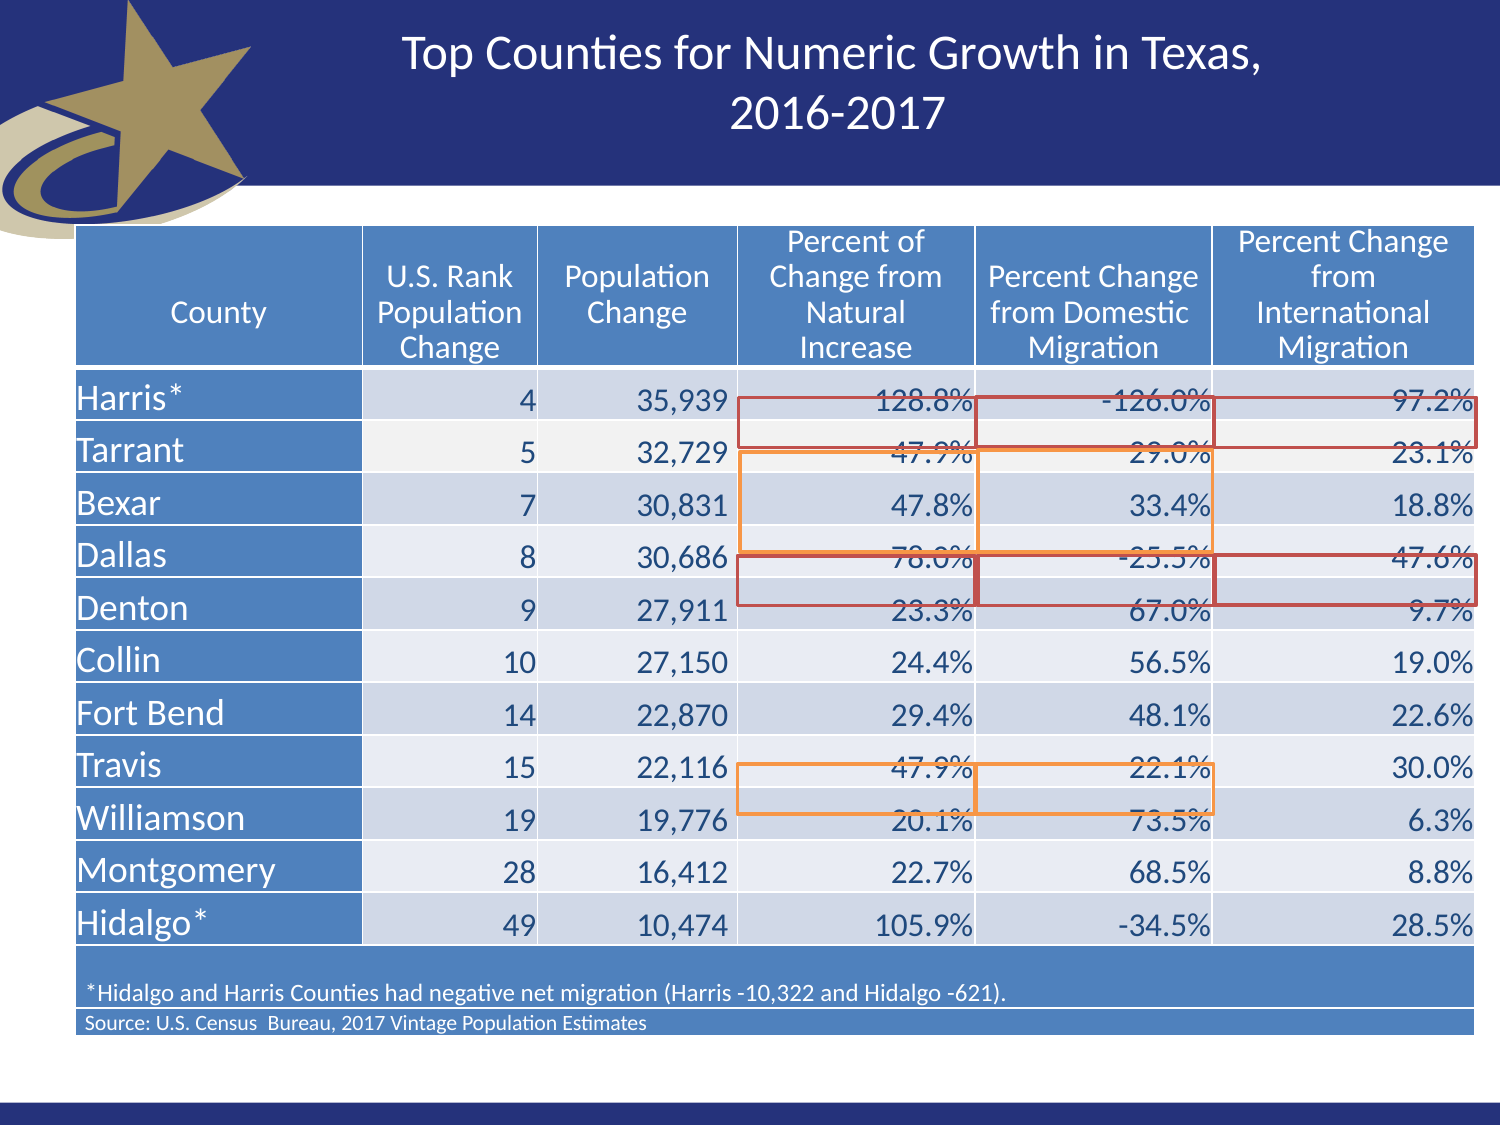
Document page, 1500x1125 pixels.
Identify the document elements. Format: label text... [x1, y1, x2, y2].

table_header Percent of Change from Natural Increase [738, 226, 974, 365]
table_cell Tarrant [76, 421, 362, 471]
table_cell 4 [363, 370, 537, 419]
table_cell 9.7% [1213, 606, 1474, 629]
table_cell Travis [76, 736, 362, 786]
table_header Population Change [538, 226, 737, 365]
table_cell 10,474 [538, 893, 737, 944]
table_cell Bexar [76, 473, 362, 524]
table_cell 47.6% [1213, 526, 1474, 555]
table_cell 15 [363, 736, 537, 786]
table_cell 8 [363, 526, 537, 576]
table_cell 5 [363, 421, 537, 471]
table_cell Williamson [76, 788, 362, 839]
table_header County [76, 226, 362, 365]
table_cell 10 [363, 631, 537, 681]
table_cell 29.4% [738, 683, 974, 734]
table_cell 56.5% [976, 631, 1211, 681]
table_cell 20.1% [738, 815, 974, 839]
table_cell Montgomery [76, 841, 362, 891]
table_cell 19,776 [538, 788, 737, 839]
table_cell 30,686 [538, 526, 737, 576]
table_cell 47.9% [738, 736, 974, 764]
table_cell 19 [363, 788, 537, 839]
text_box [740, 451, 977, 552]
table_cell 23.1% [1213, 448, 1474, 471]
table_cell 9 [363, 578, 537, 629]
text_box [976, 764, 1214, 815]
table_cell 22.7% [738, 841, 974, 891]
table_cell 8.8% [1213, 841, 1474, 891]
table_cell 19.0% [1213, 631, 1474, 681]
table_cell Denton [76, 578, 362, 629]
table_header Percent Change from International Migration [1213, 226, 1474, 365]
text_box [977, 555, 1213, 606]
table_cell 24.4% [738, 631, 974, 681]
table_cell 30,831 [538, 473, 737, 524]
table_cell 128.8% [738, 370, 974, 397]
text_box [1213, 397, 1477, 448]
text_box [977, 450, 1213, 552]
table_cell 7 [363, 473, 537, 524]
text_box [1213, 555, 1477, 606]
text_box Top Counties for Numeric Growth in Texas, 2016-2017 [302, 12, 1374, 148]
table_cell 105.9% [738, 893, 974, 944]
table_cell Collin [76, 631, 362, 681]
table_cell 22.6% [1213, 683, 1474, 734]
table_cell 32,729 [538, 421, 737, 471]
table_cell 22,116 [538, 736, 737, 786]
table_header U.S. Rank Population Change [363, 226, 537, 365]
table_cell 6.3% [1213, 788, 1474, 839]
table_cell 18.8% [1213, 473, 1474, 524]
table_cell 16,412 [538, 841, 737, 891]
table_cell Source: U.S. Census Bureau, 2017 Vintage Population Estimates [76, 1009, 1474, 1035]
table_cell 47.9% [738, 448, 974, 471]
table_cell 67.0% [976, 578, 1211, 629]
table_cell Dallas [76, 526, 362, 576]
table_cell 68.5% [976, 841, 1211, 891]
table_cell -25.5% [976, 552, 1211, 576]
table_cell Fort Bend [76, 683, 362, 734]
table_cell 48.1% [976, 683, 1211, 734]
table_cell *Hidalgo and Harris Counties had negative net migration (Harris -10,322 and Hidalgo -621). [76, 946, 1474, 1007]
text_box [737, 555, 975, 606]
table_cell Hidalgo* [76, 893, 362, 944]
table_cell 28 [363, 841, 537, 891]
table_cell 22,870 [538, 683, 737, 734]
table_cell 49 [363, 893, 537, 944]
table_cell 28.5% [1213, 893, 1474, 944]
text_box [737, 764, 975, 815]
table_cell 73.5% [976, 815, 1211, 839]
table_cell 27,911 [538, 578, 737, 629]
table_cell 23.3% [738, 606, 974, 629]
table_header Percent Change from Domestic Migration [976, 226, 1211, 365]
text_box [976, 397, 1213, 448]
table_cell 30.0% [1213, 736, 1474, 786]
table_cell 35,939 [538, 370, 737, 419]
table_cell 14 [363, 683, 537, 734]
table_cell 78.0% [738, 526, 974, 555]
table_cell -126.0% [976, 370, 1211, 397]
table_cell -34.5% [976, 893, 1211, 944]
table_cell 97.2% [1213, 370, 1474, 397]
table_cell 22.1% [976, 736, 1211, 764]
table_cell Harris* [76, 370, 362, 419]
picture [0, 0, 251, 239]
text_box [738, 397, 976, 448]
table_cell 27,150 [538, 631, 737, 681]
